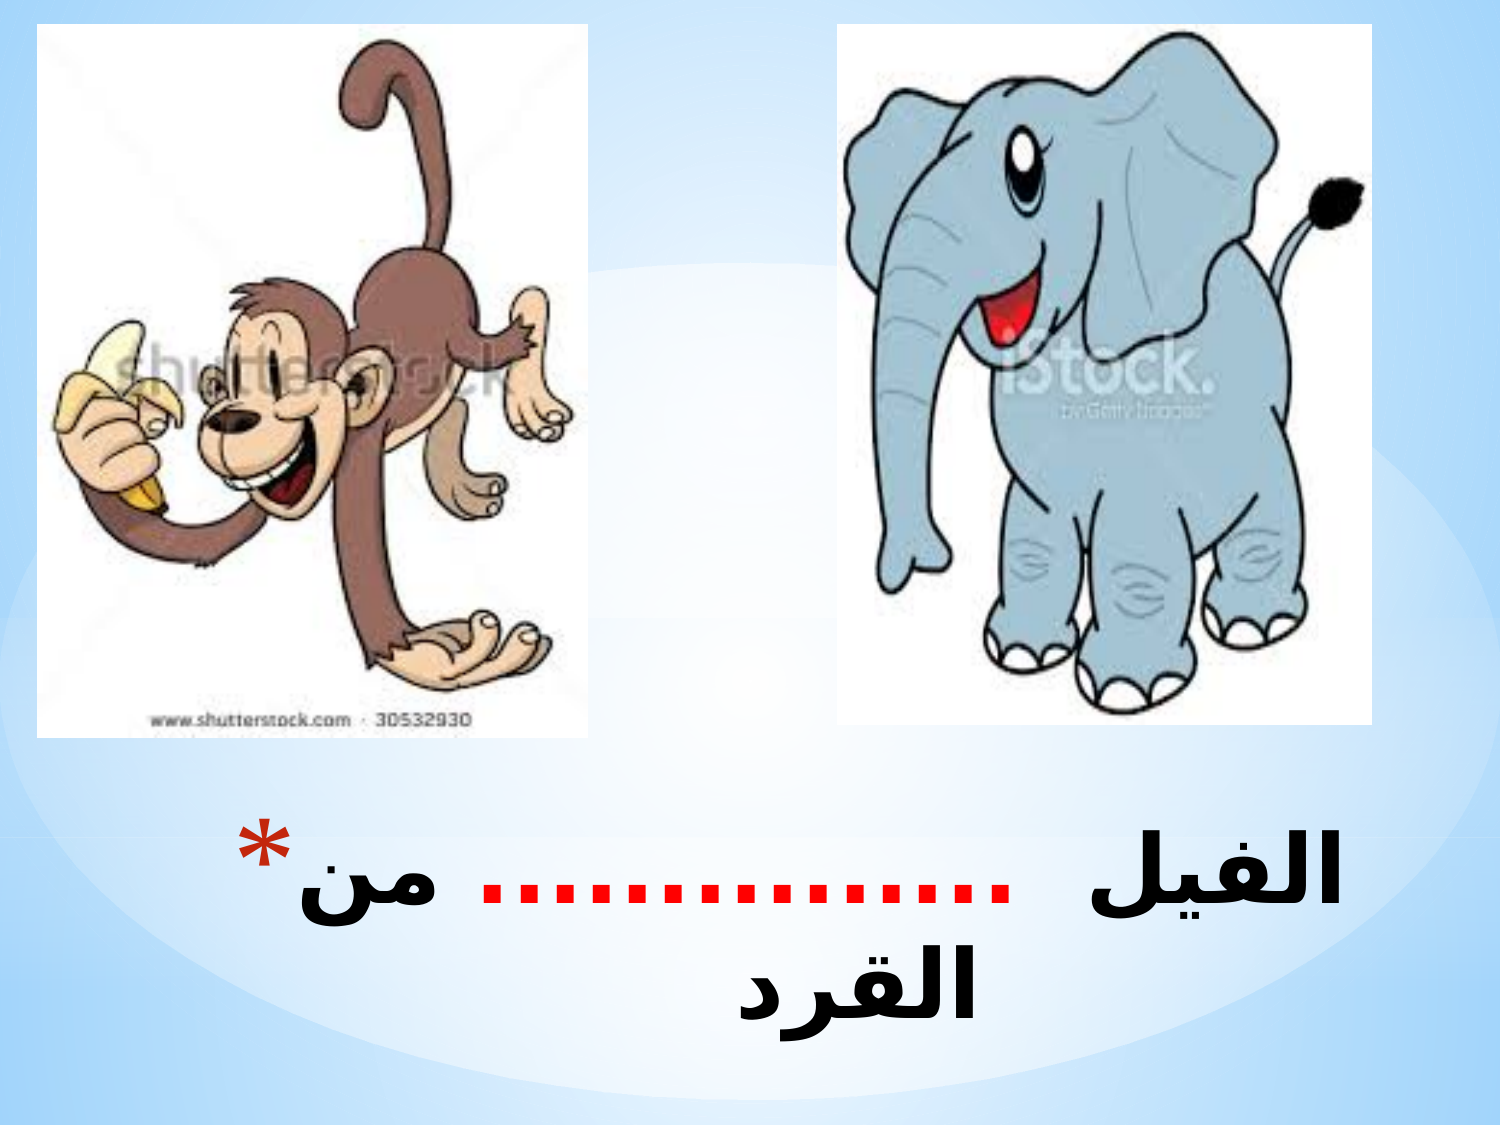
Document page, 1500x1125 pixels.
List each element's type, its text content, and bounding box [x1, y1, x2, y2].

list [37, 24, 588, 738]
title الفيل ............... من القرد [99, 800, 1363, 988]
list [837, 24, 1373, 726]
